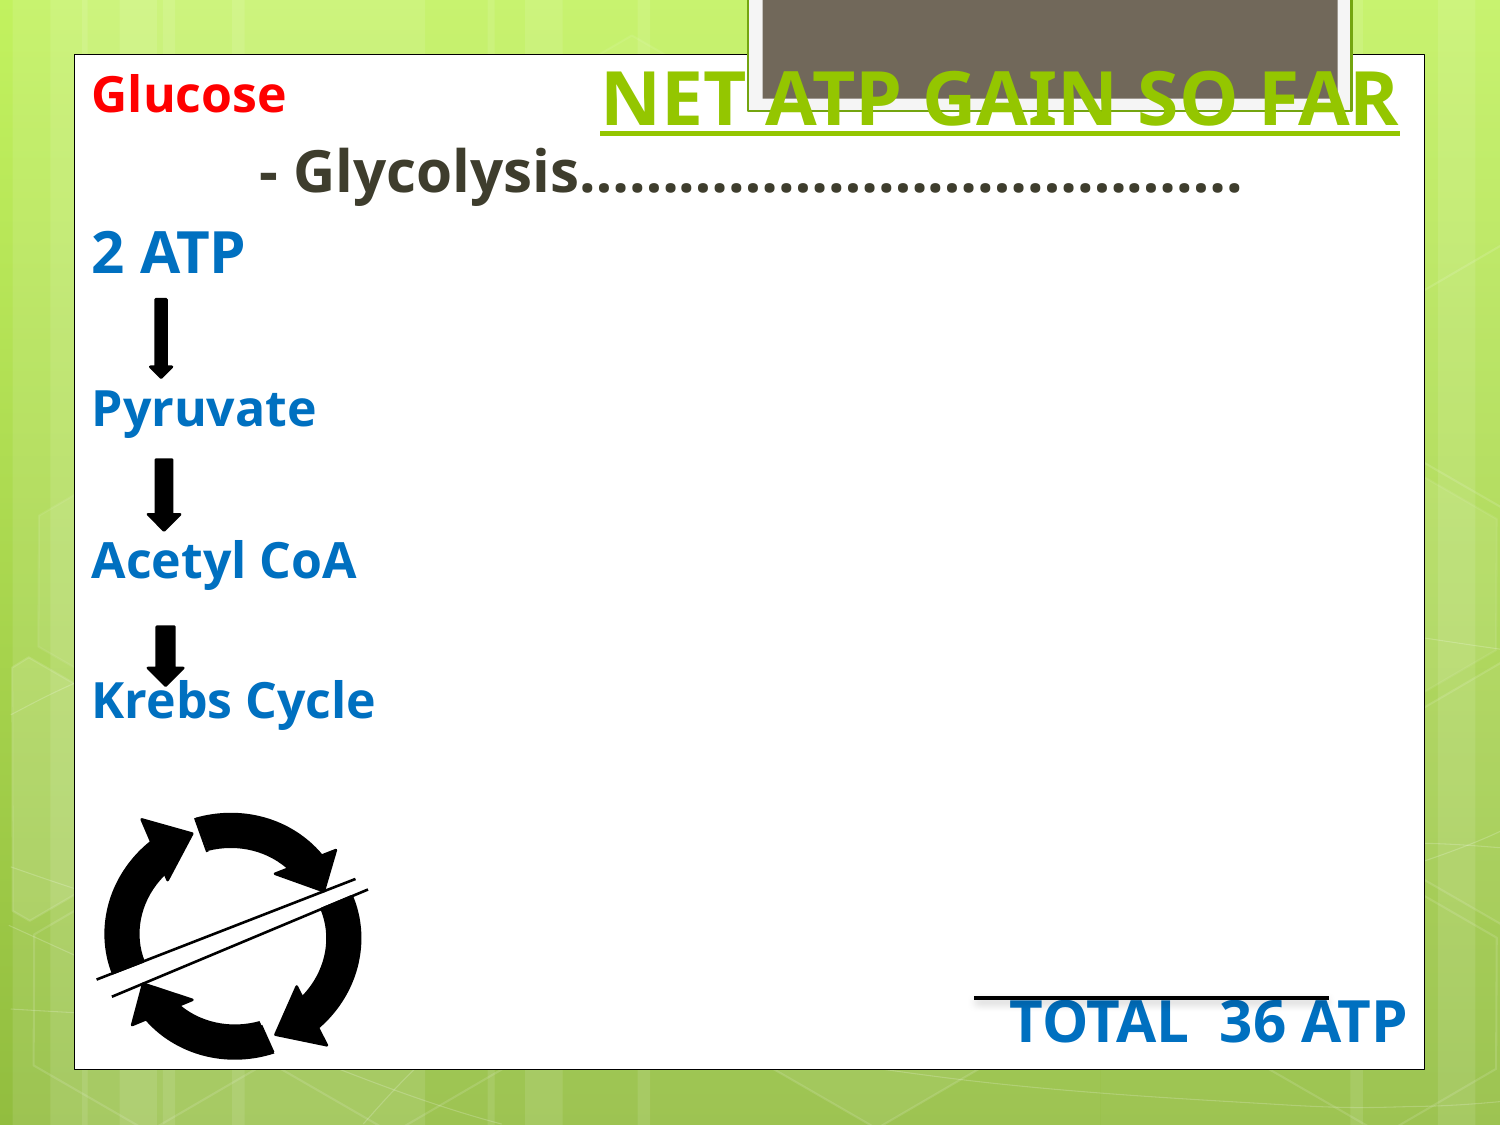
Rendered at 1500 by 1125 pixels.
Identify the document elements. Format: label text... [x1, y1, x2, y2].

text_box [146, 625, 185, 687]
text_box [149, 297, 174, 379]
text_box [146, 458, 182, 532]
list Glucose - Glycolysis…………………………………. 2 ATP Pyruvate Acetyl CoA Krebs Cycle TOTAL 36 ATP [76, 54, 1427, 1125]
title NET ATP GAIN SO FAR [64, 0, 1415, 148]
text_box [88, 798, 378, 1074]
